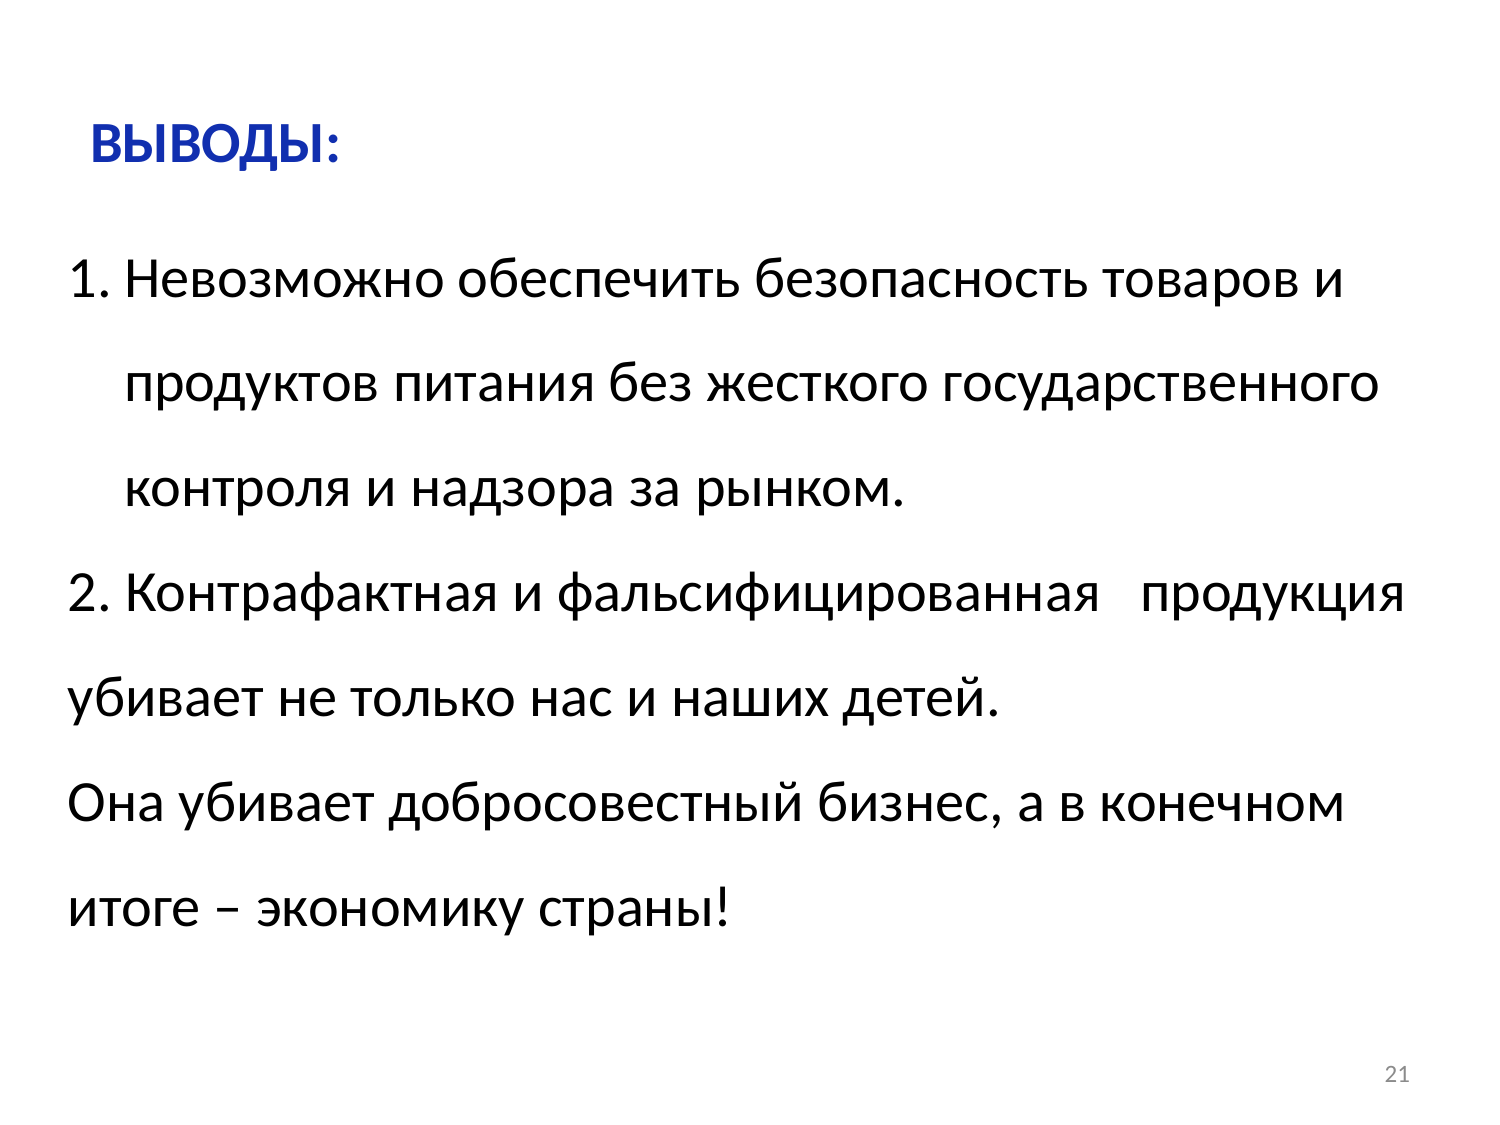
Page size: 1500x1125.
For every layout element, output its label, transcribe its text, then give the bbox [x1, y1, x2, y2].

text_box Невозможно обеспечить безопасность товаров и продуктов питания без жесткого государственного контроля и надзора за рынком. 2. Контрафактная и фальсифицированная продукция убивает не только нас и наших детей. Она убивает добросовестный бизнес, а в конечном итоге – экономику страны! [53, 196, 1436, 946]
title ВЫВОДЫ: [75, 45, 1425, 196]
slide_number 21 [1074, 1042, 1425, 1103]
